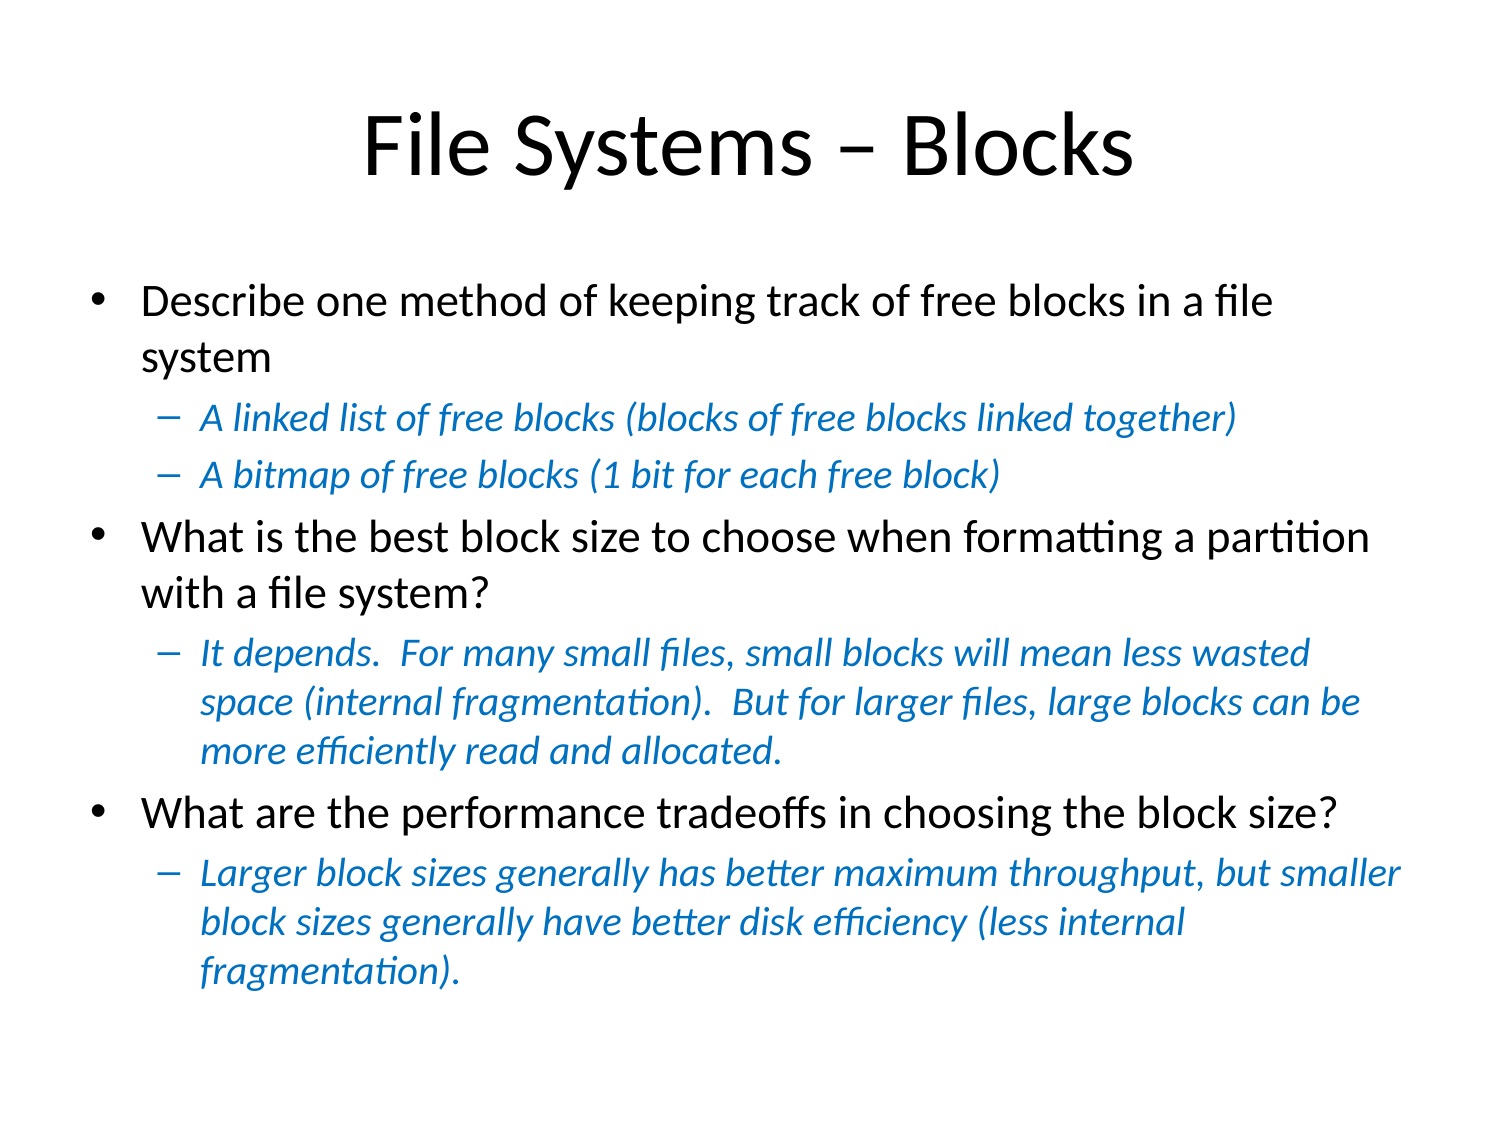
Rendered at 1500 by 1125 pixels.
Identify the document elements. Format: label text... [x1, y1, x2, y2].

title File Systems – Blocks [75, 45, 1425, 233]
list Describe one method of keeping track of free blocks in a file system A linked list of free blocks (blocks of free blocks linked together) A bitmap of free blocks (1 bit for each free block) What is the best block size to choose when formatting a partition with a file system? It depends. For many small files, small blocks will mean less wasted space (internal fragmentation). But for larger files, large blocks can be more efficiently read and allocated. What are the performance tradeoffs in choosing the block size? Larger block sizes generally has better maximum throughput, but smaller block sizes generally have better disk efficiency (less internal fragmentation). [75, 262, 1425, 1005]
